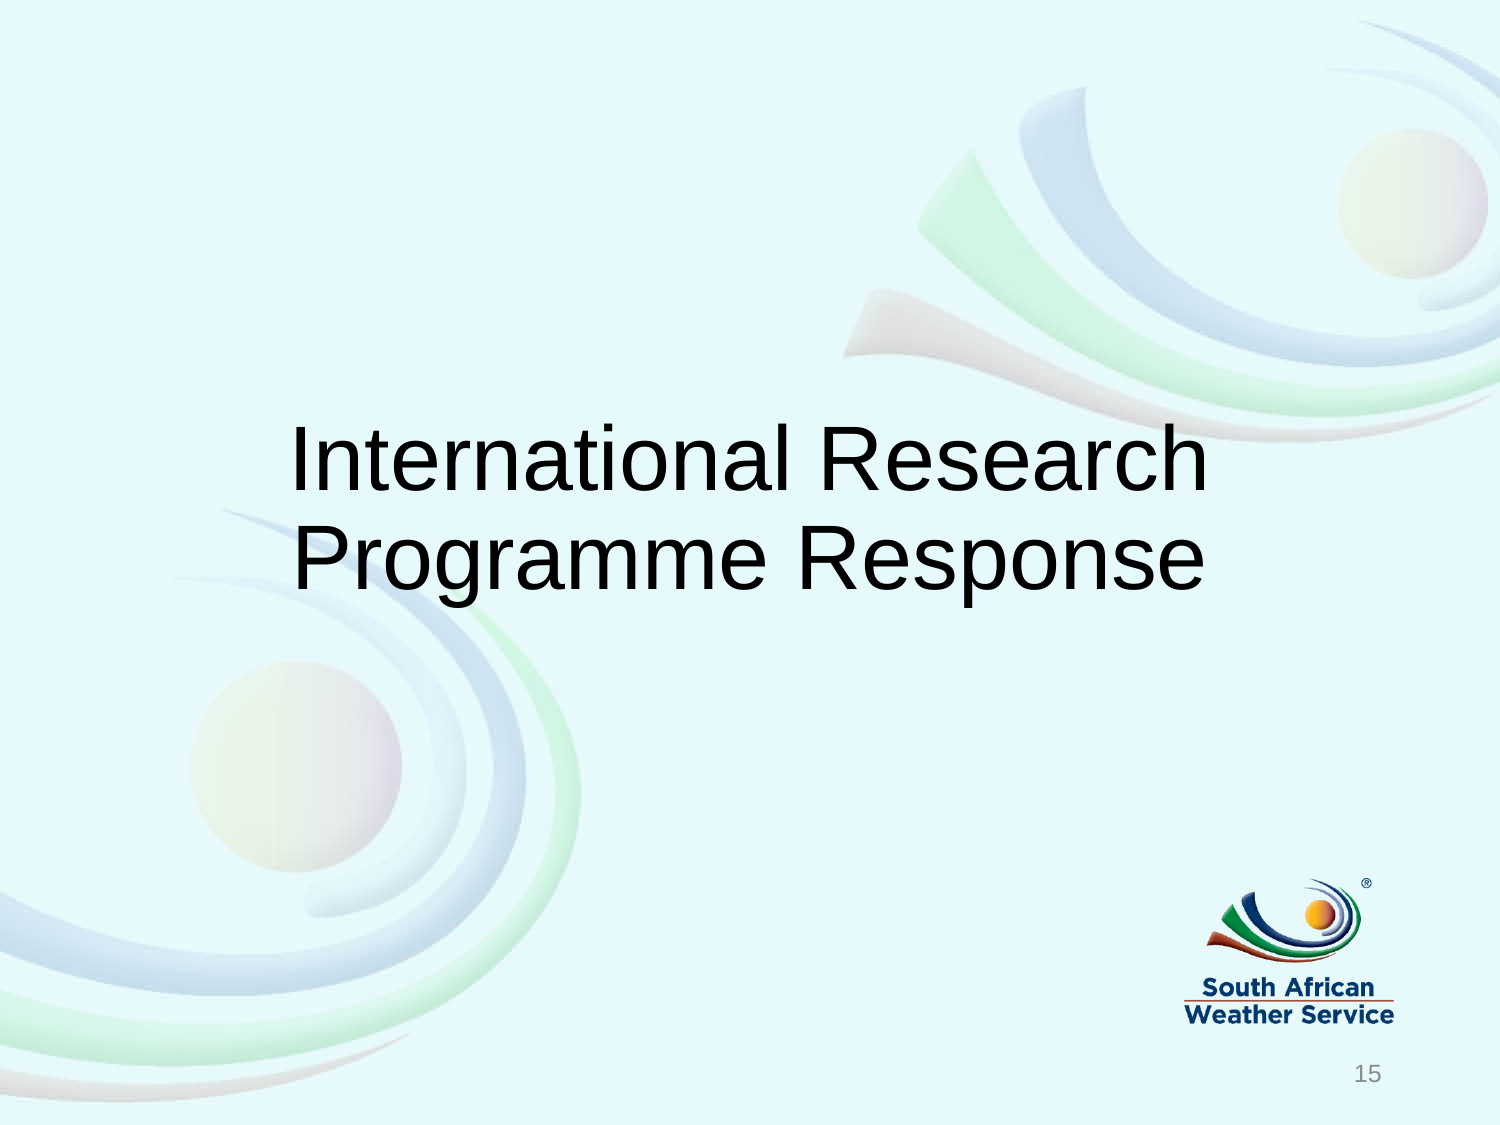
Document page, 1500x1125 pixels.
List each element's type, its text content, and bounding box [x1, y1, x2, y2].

slide_number 15 [1059, 1042, 1397, 1103]
picture [0, 0, 1500, 1125]
title International Research Programme Response [103, 401, 1397, 619]
